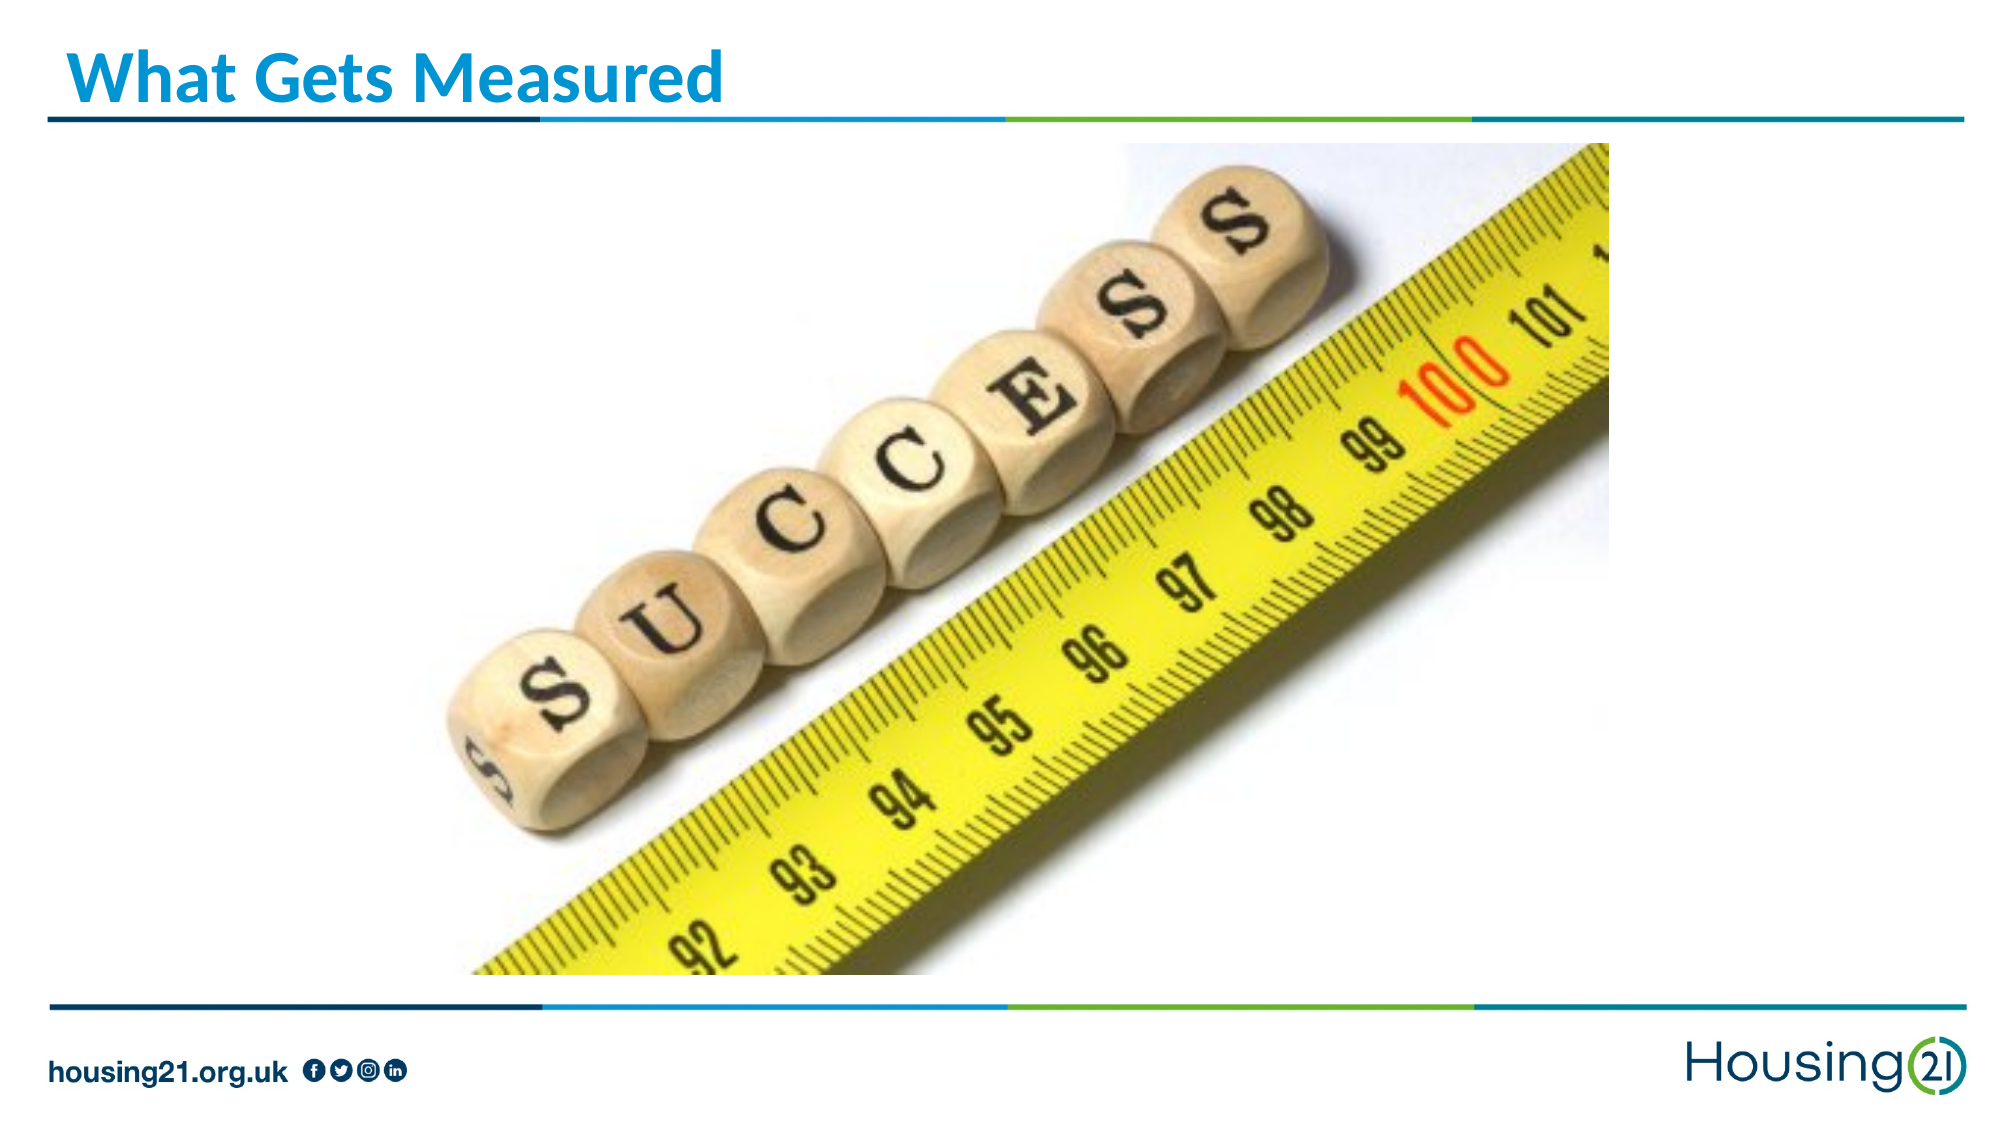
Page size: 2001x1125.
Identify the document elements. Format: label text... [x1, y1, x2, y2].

picture [0, 0, 2000, 1125]
text_box What Gets Measured [34, 30, 1869, 116]
